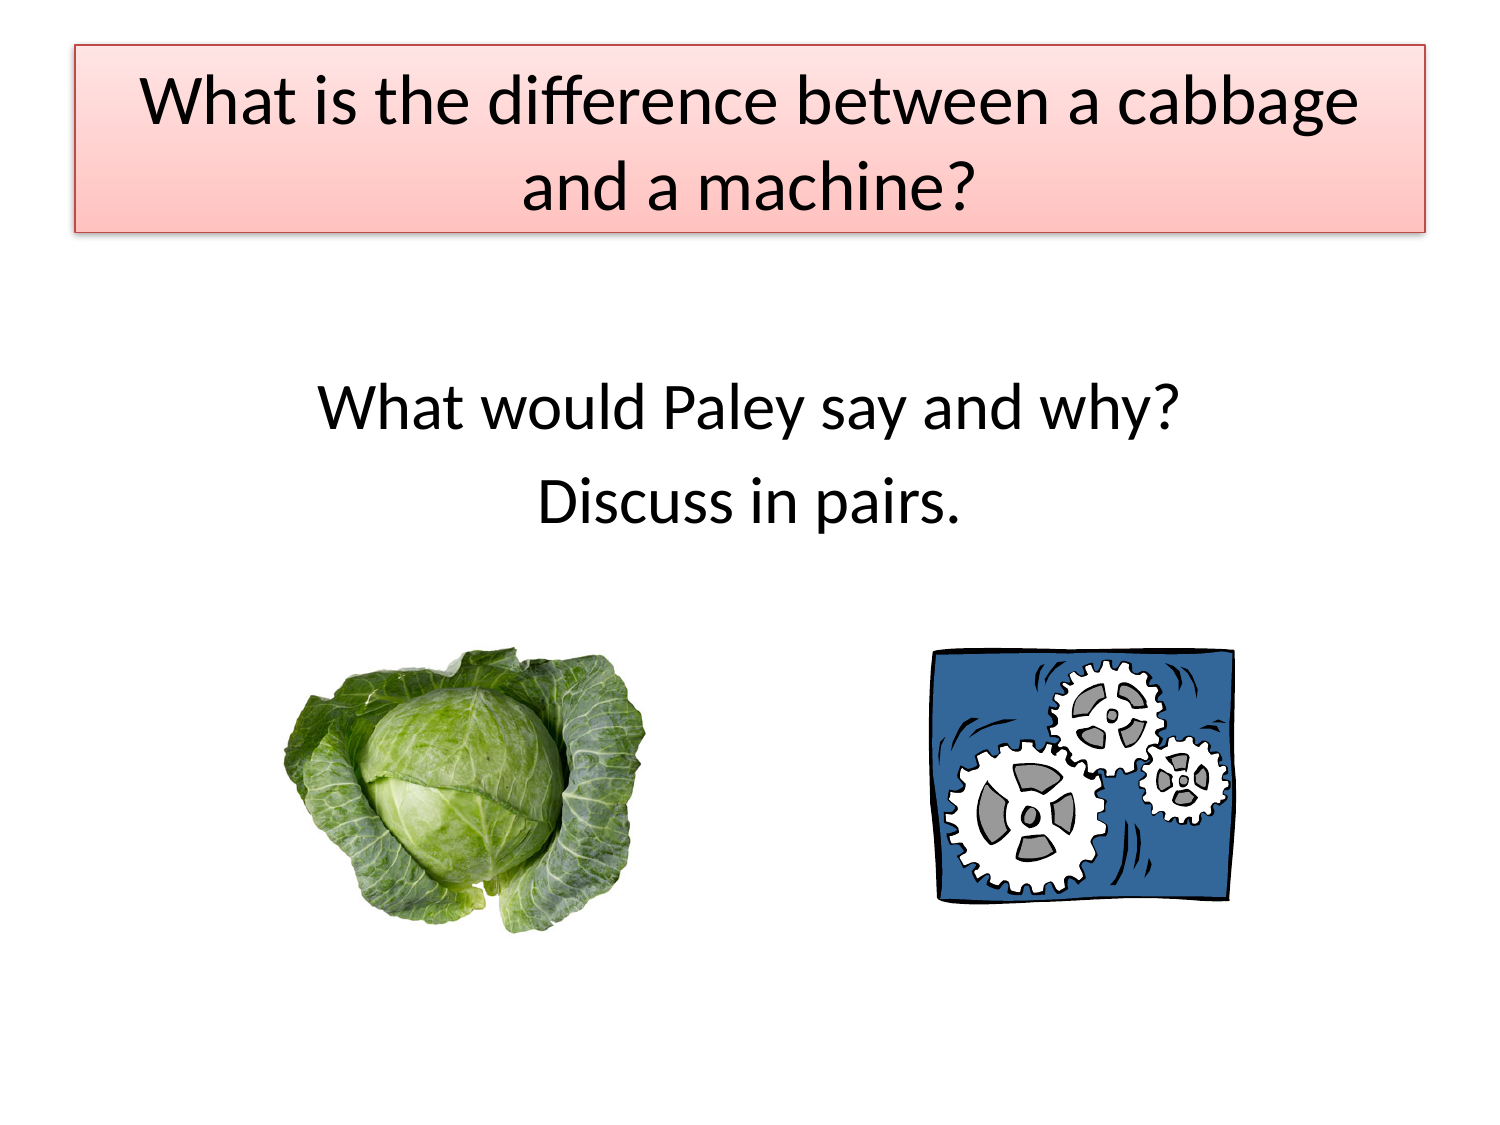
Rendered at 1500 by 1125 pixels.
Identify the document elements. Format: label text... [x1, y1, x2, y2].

title What is the difference between a cabbage and a machine? [74, 44, 1426, 233]
picture [253, 637, 678, 940]
list What would Paley say and why? Discuss in pairs. [75, 262, 1425, 1005]
picture [926, 644, 1240, 909]
